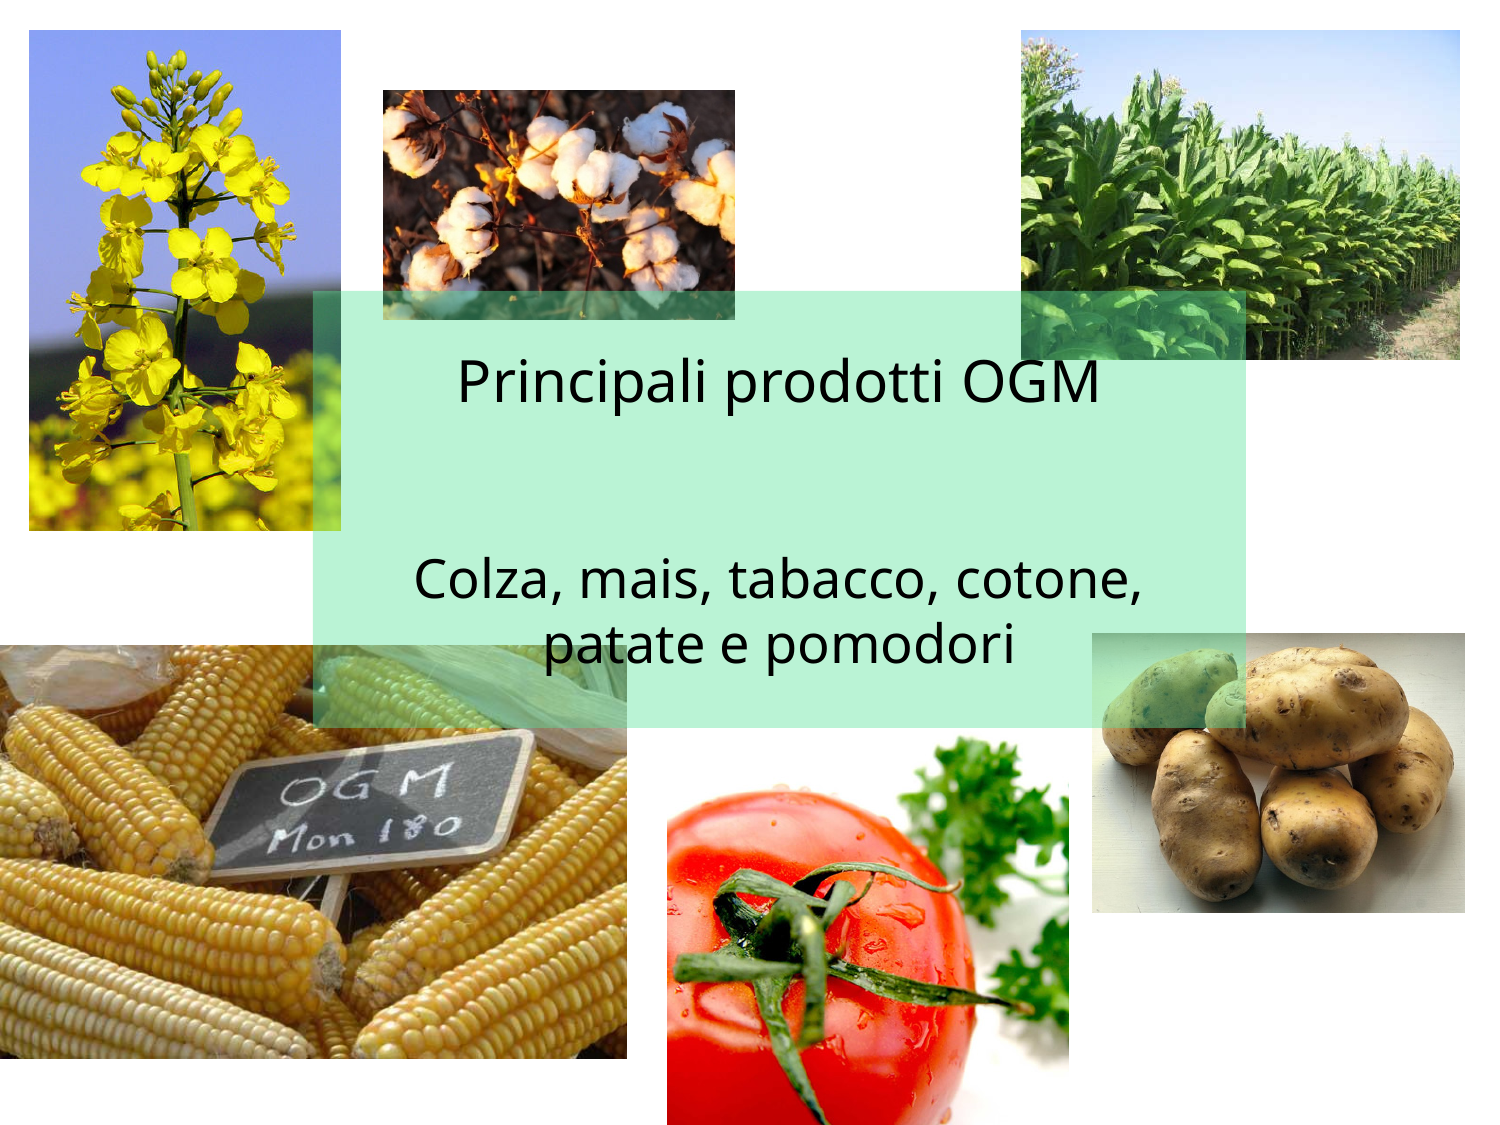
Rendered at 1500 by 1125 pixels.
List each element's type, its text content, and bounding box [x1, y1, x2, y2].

picture [1092, 633, 1465, 913]
picture [383, 89, 735, 320]
picture [1021, 30, 1460, 360]
text_box Principali prodotti OGM Colza, mais, tabacco, cotone, patate e pomodori [311, 289, 1248, 730]
picture [666, 723, 1070, 1125]
picture [29, 30, 341, 532]
picture [0, 645, 627, 1060]
